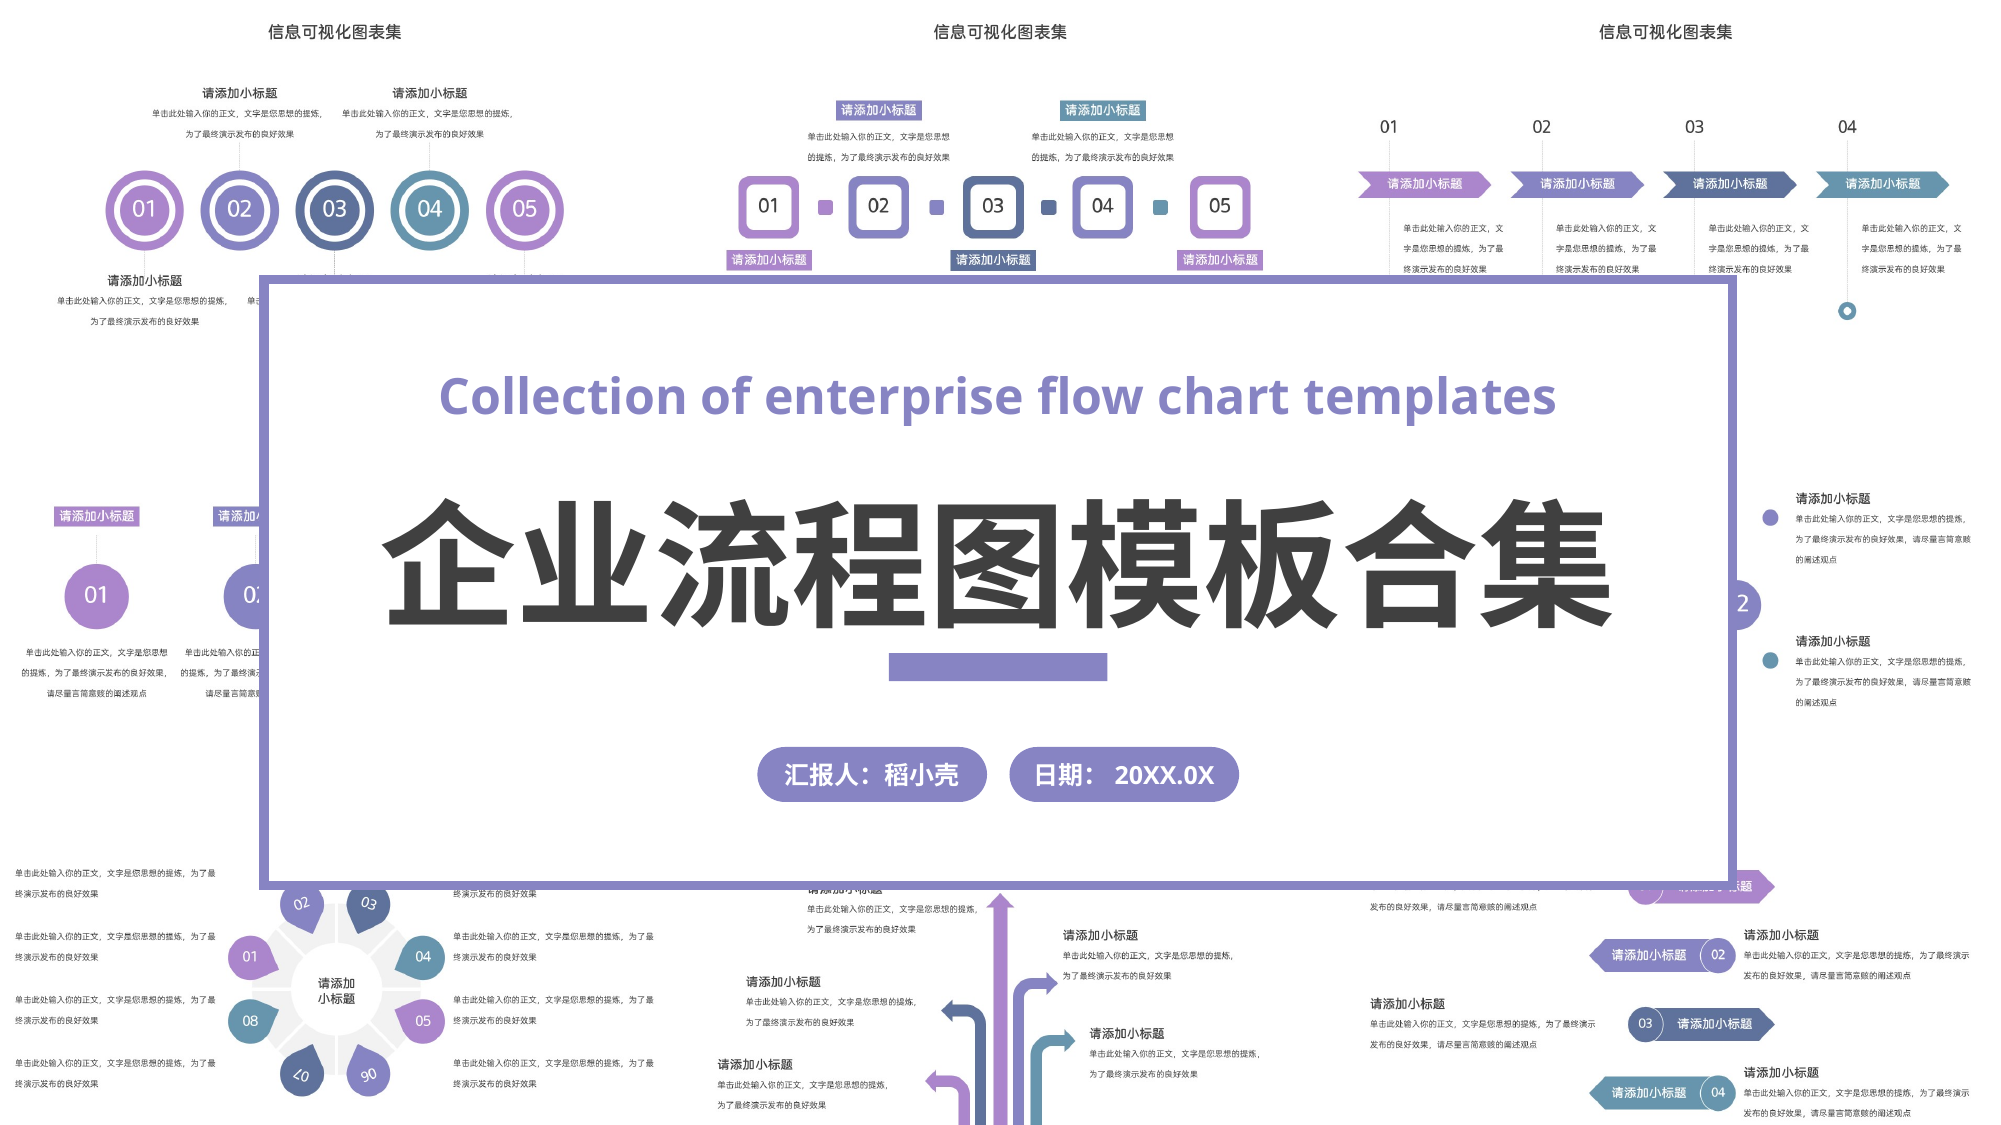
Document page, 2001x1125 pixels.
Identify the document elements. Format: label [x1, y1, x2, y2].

text_box [757, 746, 1239, 802]
text_box [0, 0, 2000, 1125]
